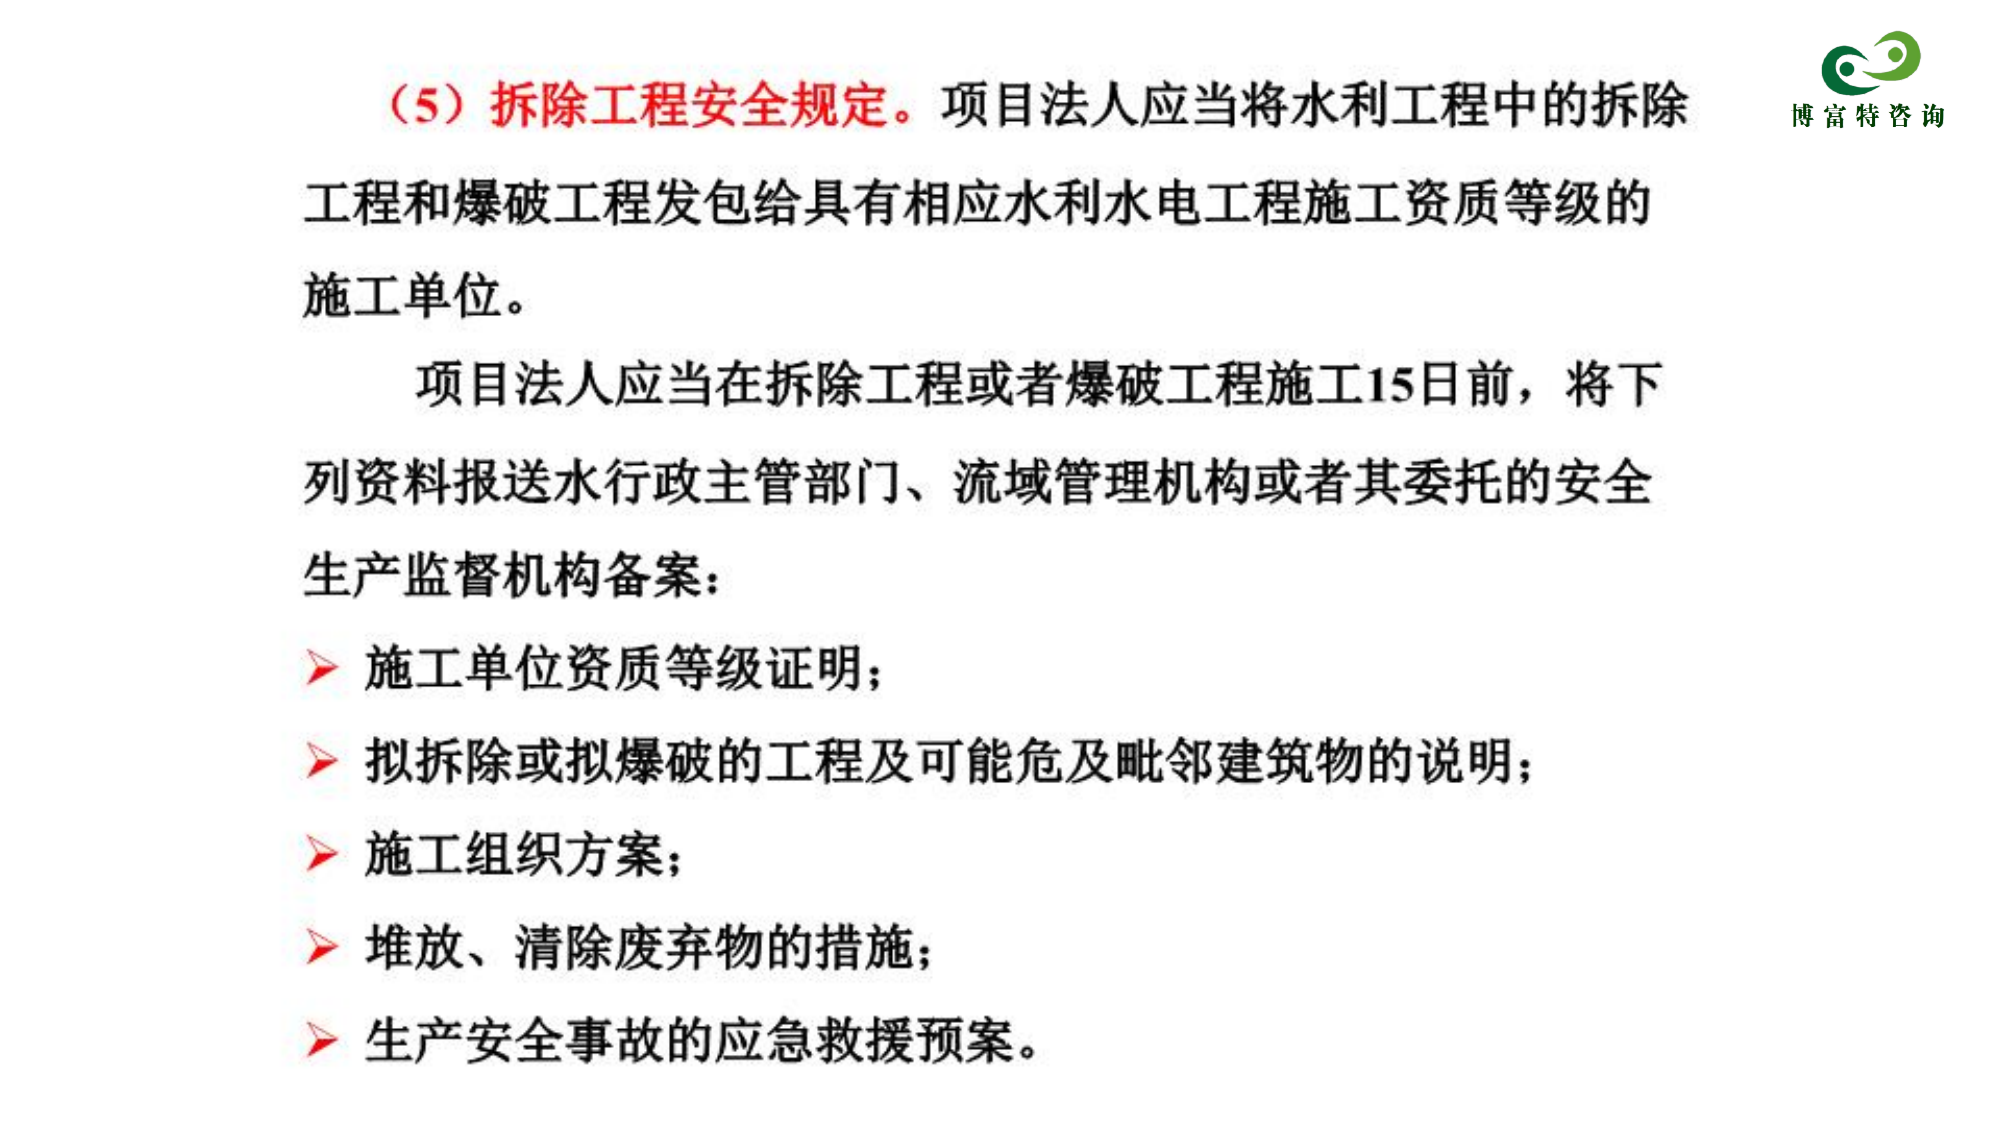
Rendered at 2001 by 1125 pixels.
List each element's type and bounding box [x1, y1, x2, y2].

picture [1772, 30, 1969, 131]
text_box [249, 0, 1750, 1125]
